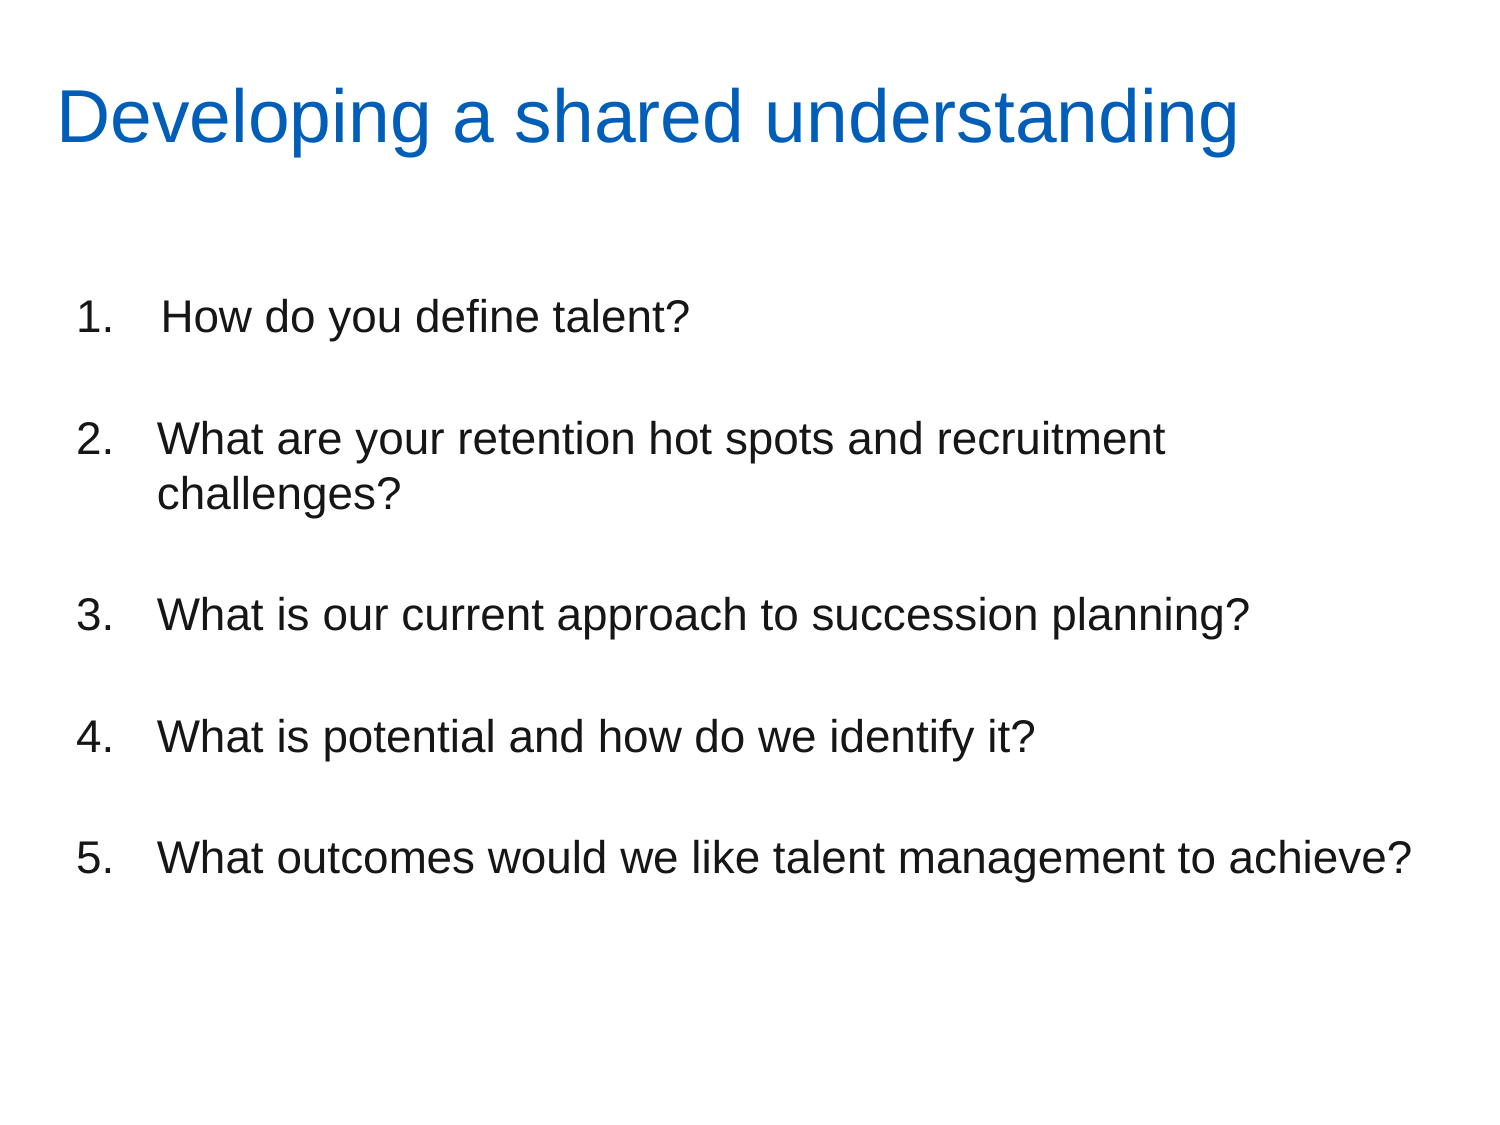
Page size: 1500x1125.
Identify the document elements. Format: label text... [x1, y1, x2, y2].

title Developing a shared understanding [41, 42, 1402, 183]
list How do you define talent? What are your retention hot spots and recruitment challenges? What is our current approach to succession planning? What is potential and how do we identify it? What outcomes would we like talent management to achieve? [61, 231, 1439, 976]
